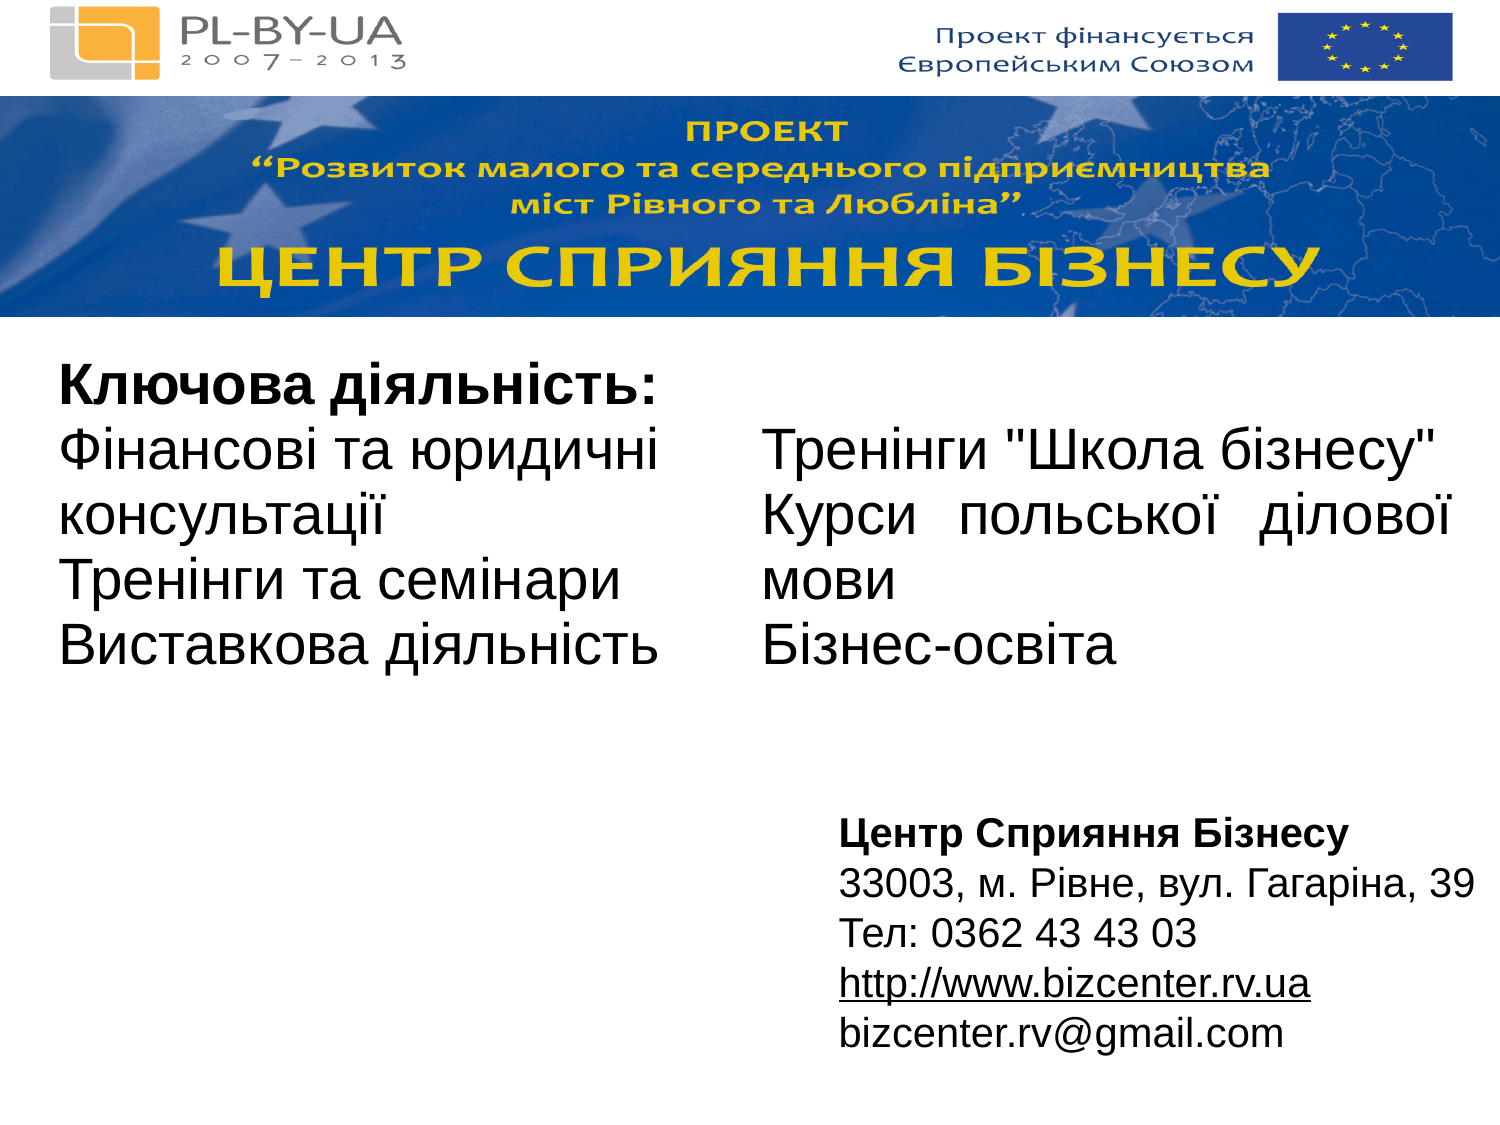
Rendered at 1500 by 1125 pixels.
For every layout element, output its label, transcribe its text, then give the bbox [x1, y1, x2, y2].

table_header Тренінги "Школа бізнесу" Курси польської ділової мови Бізнес-освіта [750, 352, 1465, 677]
picture [0, 0, 1500, 317]
table_header Ключова діяльність: Фінансові та юридичні консультації Тренінги та семінари Виставкова діяльність [47, 352, 750, 677]
text_box Центр Сприяння Бізнесу 33003, м. Рівне, вул. Гагаріна, 39 Тел: 0362 43 43 03 http://www.bizcenter.rv.ua bizcenter.rv@gmail.com [749, 798, 1500, 1063]
